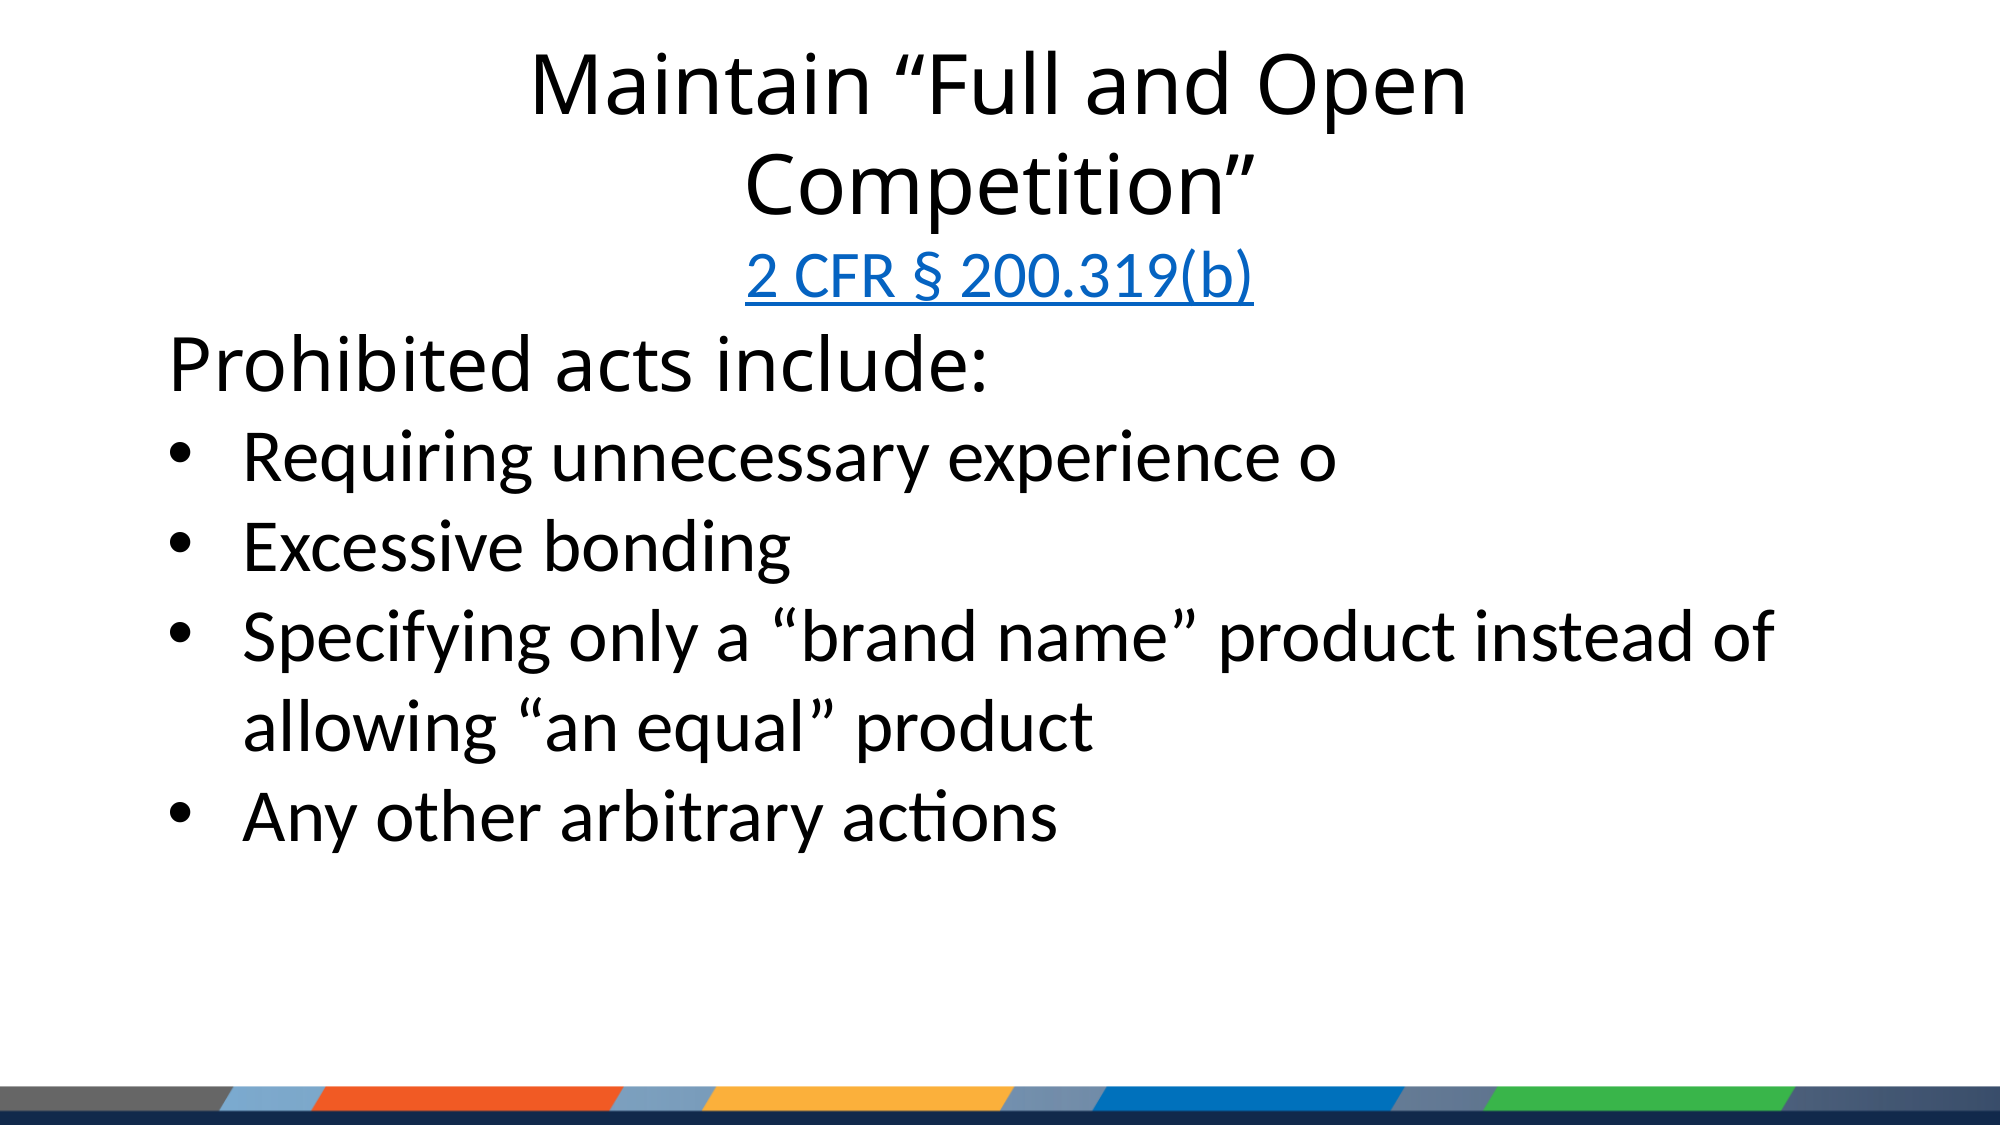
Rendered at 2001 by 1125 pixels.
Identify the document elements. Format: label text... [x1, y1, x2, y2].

text_box Maintain “Full and Open Competition” 2 CFR § 200.319(b) [326, 23, 1674, 399]
picture [0, 0, 2000, 1125]
text_box Prohibited acts include: Requiring unnecessary experience o Excessive bonding Specifying only a “brand name” product instead of allowing “an equal” product Any other arbitrary actions [153, 308, 1847, 864]
